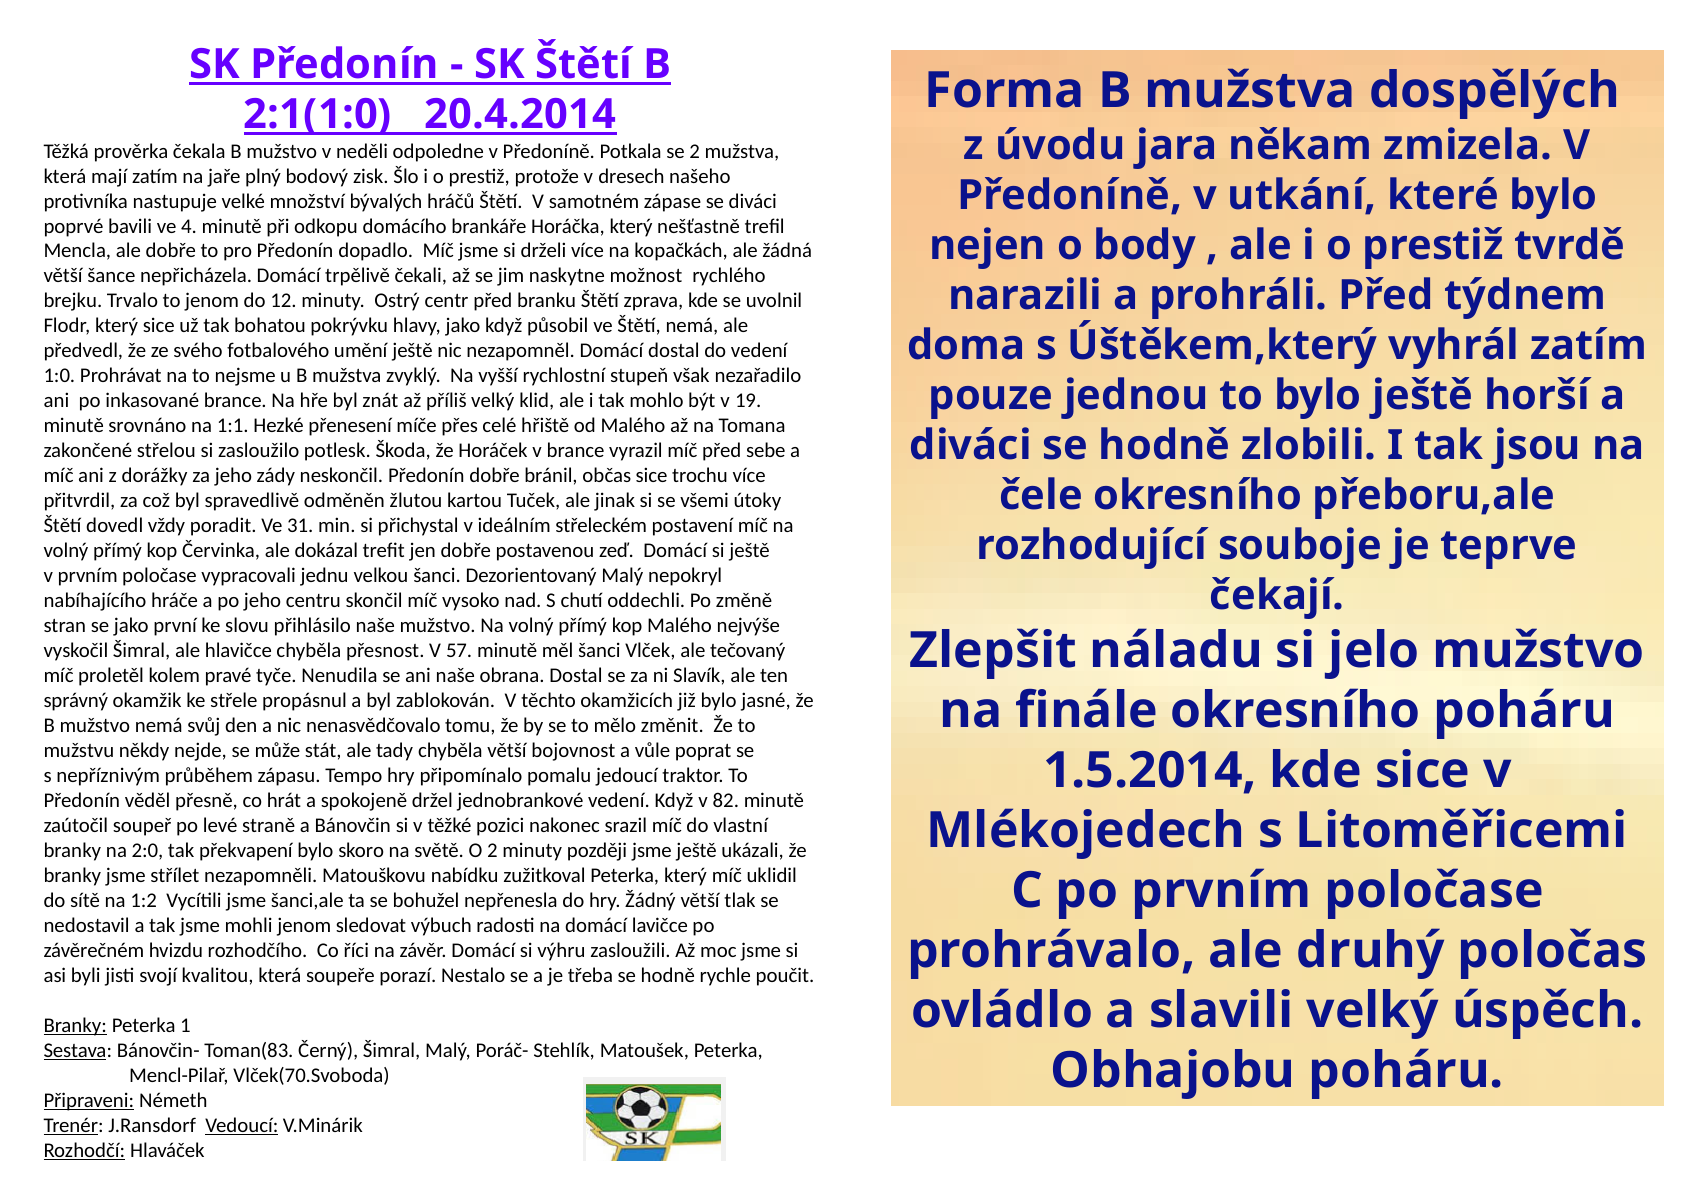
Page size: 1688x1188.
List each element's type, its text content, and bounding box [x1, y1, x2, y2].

text_box SK Předonín - SK Štětí B 2:1(1:0) 20.4.2014 Těžká prověrka čekala B mužstvo v neděli odpoledne v Předoníně. Potkala se 2 mužstva, která mají zatím na jaře plný bodový zisk. Šlo i o prestiž, protože v dresech našeho protivníka nastupuje velké množství bývalých hráčů Štětí. V samotném zápase se diváci poprvé bavili ve 4. minutě při odkopu domácího brankáře Horáčka, který nešťastně trefil Mencla, ale dobře to pro Předonín dopadlo. Míč jsme si drželi více na kopačkách, ale žádná větší šance nepřicházela. Domácí trpělivě čekali, až se jim naskytne možnost rychlého brejku. Trvalo to jenom do 12. minuty. Ostrý centr před branku Štětí zprava, kde se uvolnil Flodr, který sice už tak bohatou pokrývku hlavy, jako když působil ve Štětí, nemá, ale předvedl, že ze svého fotbalového umění ještě nic nezapomněl. Domácí dostal do vedení 1:0. Prohrávat na to nejsme u B mužstva zvyklý. Na vyšší rychlostní stupeň však nezařadilo ani po inkasované brance. Na hře byl znát až příliš velký klid, ale i tak mohlo být v 19. minutě srovnáno na 1:1. Hezké přenesení míče přes celé hřiště od Malého až na Tomana zakončené střelou si zasloužilo potlesk. Škoda, že Horáček v brance vyrazil míč před sebe a míč ani z dorážky za jeho zády neskončil. Předonín dobře bránil, občas sice trochu více přitvrdil, za což byl spravedlivě odměněn žlutou kartou Tuček, ale jinak si se všemi útoky Štětí dovedl vždy poradit. Ve 31. min. si přichystal v ideálním střeleckém postavení míč na volný přímý kop Červinka, ale dokázal trefit jen dobře postavenou zeď. Domácí si ještě v prvním poločase vypracovali jednu velkou šanci. Dezorientovaný Malý nepokryl nabíhajícího hráče a po jeho centru skončil míč vysoko nad. S chutí oddechli. Po změně stran se jako první ke slovu přihlásilo naše mužstvo. Na volný přímý kop Malého nejvýše vyskočil Šimral, ale hlavičce chyběla přesnost. V 57. minutě měl šanci Vlček, ale tečovaný míč proletěl kolem pravé tyče. Nenudila se ani naše obrana. Dostal se za ni Slavík, ale ten správný okamžik ke střele propásnul a byl zablokován. V těchto okamžicích již bylo jasné, že B mužstvo nemá svůj den a nic nenasvědčovalo tomu, že by se to mělo změnit. Že to mužstvu někdy nejde, se může stát, ale tady chyběla větší bojovnost a vůle poprat se s nepříznivým průběhem zápasu. Tempo hry připomínalo pomalu jedoucí traktor. To Předonín věděl přesně, co hrát a spokojeně držel jednobrankové vedení. Když v 82. minutě zaútočil soupeř po levé straně a Bánovčin si v těžké pozici nakonec srazil míč do vlastní branky na 2:0, tak překvapení bylo skoro na světě. O 2 minuty později jsme ještě ukázali, že branky jsme střílet nezapomněli. Matouškovu nabídku zužitkoval Peterka, který míč uklidil do sítě na 1:2 Vycítili jsme šanci,ale ta se bohužel nepřenesla do hry. Žádný větší tlak se nedostavil a tak jsme mohli jenom sledovat výbuch radosti na domácí lavičce po závěrečném hvizdu rozhodčího. Co říci na závěr. Domácí si výhru zasloužili. Až moc jsme si asi byli jisti svojí kvalitou, která soupeře porazí. Nestalo se a je třeba se hodně rychle poučit. Branky: Peterka 1 Sestava: Bánovčin- Toman(83. Černý), Šimral, Malý, Poráč- Stehlík, Matoušek, Peterka, Mencl-Pilař, Vlček(70.Svoboda) Připraveni: Németh Trenér: J.Ransdorf Vedoucí: V.Minárik Rozhodčí: Hlaváček [28, 29, 832, 1169]
text_box Forma B mužstva dospělých z úvodu jara někam zmizela. V Předoníně, v utkání, které bylo nejen o body , ale i o prestiž tvrdě narazili a prohráli. Před týdnem doma s Úštěkem,který vyhrál zatím pouze jednou to bylo ještě horší a diváci se hodně zlobili. I tak jsou na čele okresního přeboru,ale rozhodující souboje je teprve čekají. Zlepšit náladu si jelo mužstvo na finále okresního poháru 1.5.2014, kde sice v Mlékojedech s Litoměřicemi C po prvním poločase prohrávalo, ale druhý poločas ovládlo a slavili velký úspěch. Obhajobu poháru. [891, 50, 1664, 1106]
picture [583, 1077, 726, 1161]
